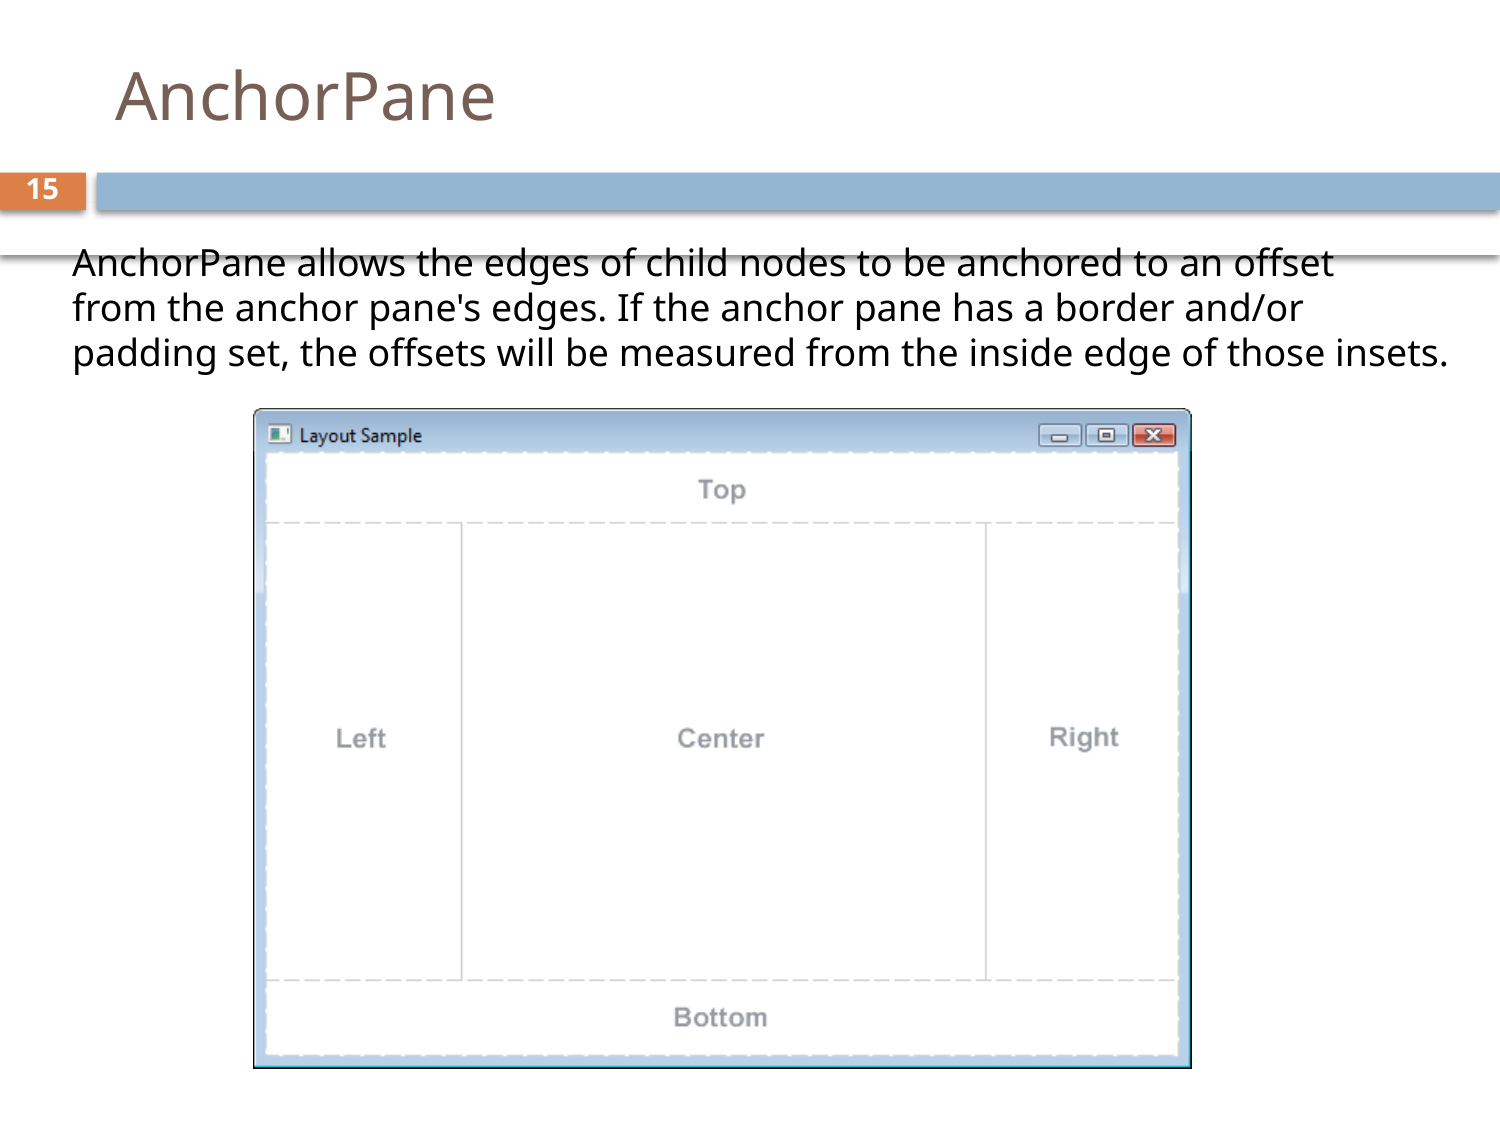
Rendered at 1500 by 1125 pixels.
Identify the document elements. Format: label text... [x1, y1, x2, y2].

title AnchorPane [100, 37, 1438, 149]
text_box AnchorPane allows the edges of child nodes to be anchored to an offset from the anchor pane's edges. If the anchor pane has a border and/or padding set, the offsets will be measured from the inside edge of those insets. [57, 231, 1466, 382]
slide_number 15 [0, 170, 87, 211]
picture [253, 408, 1192, 1069]
